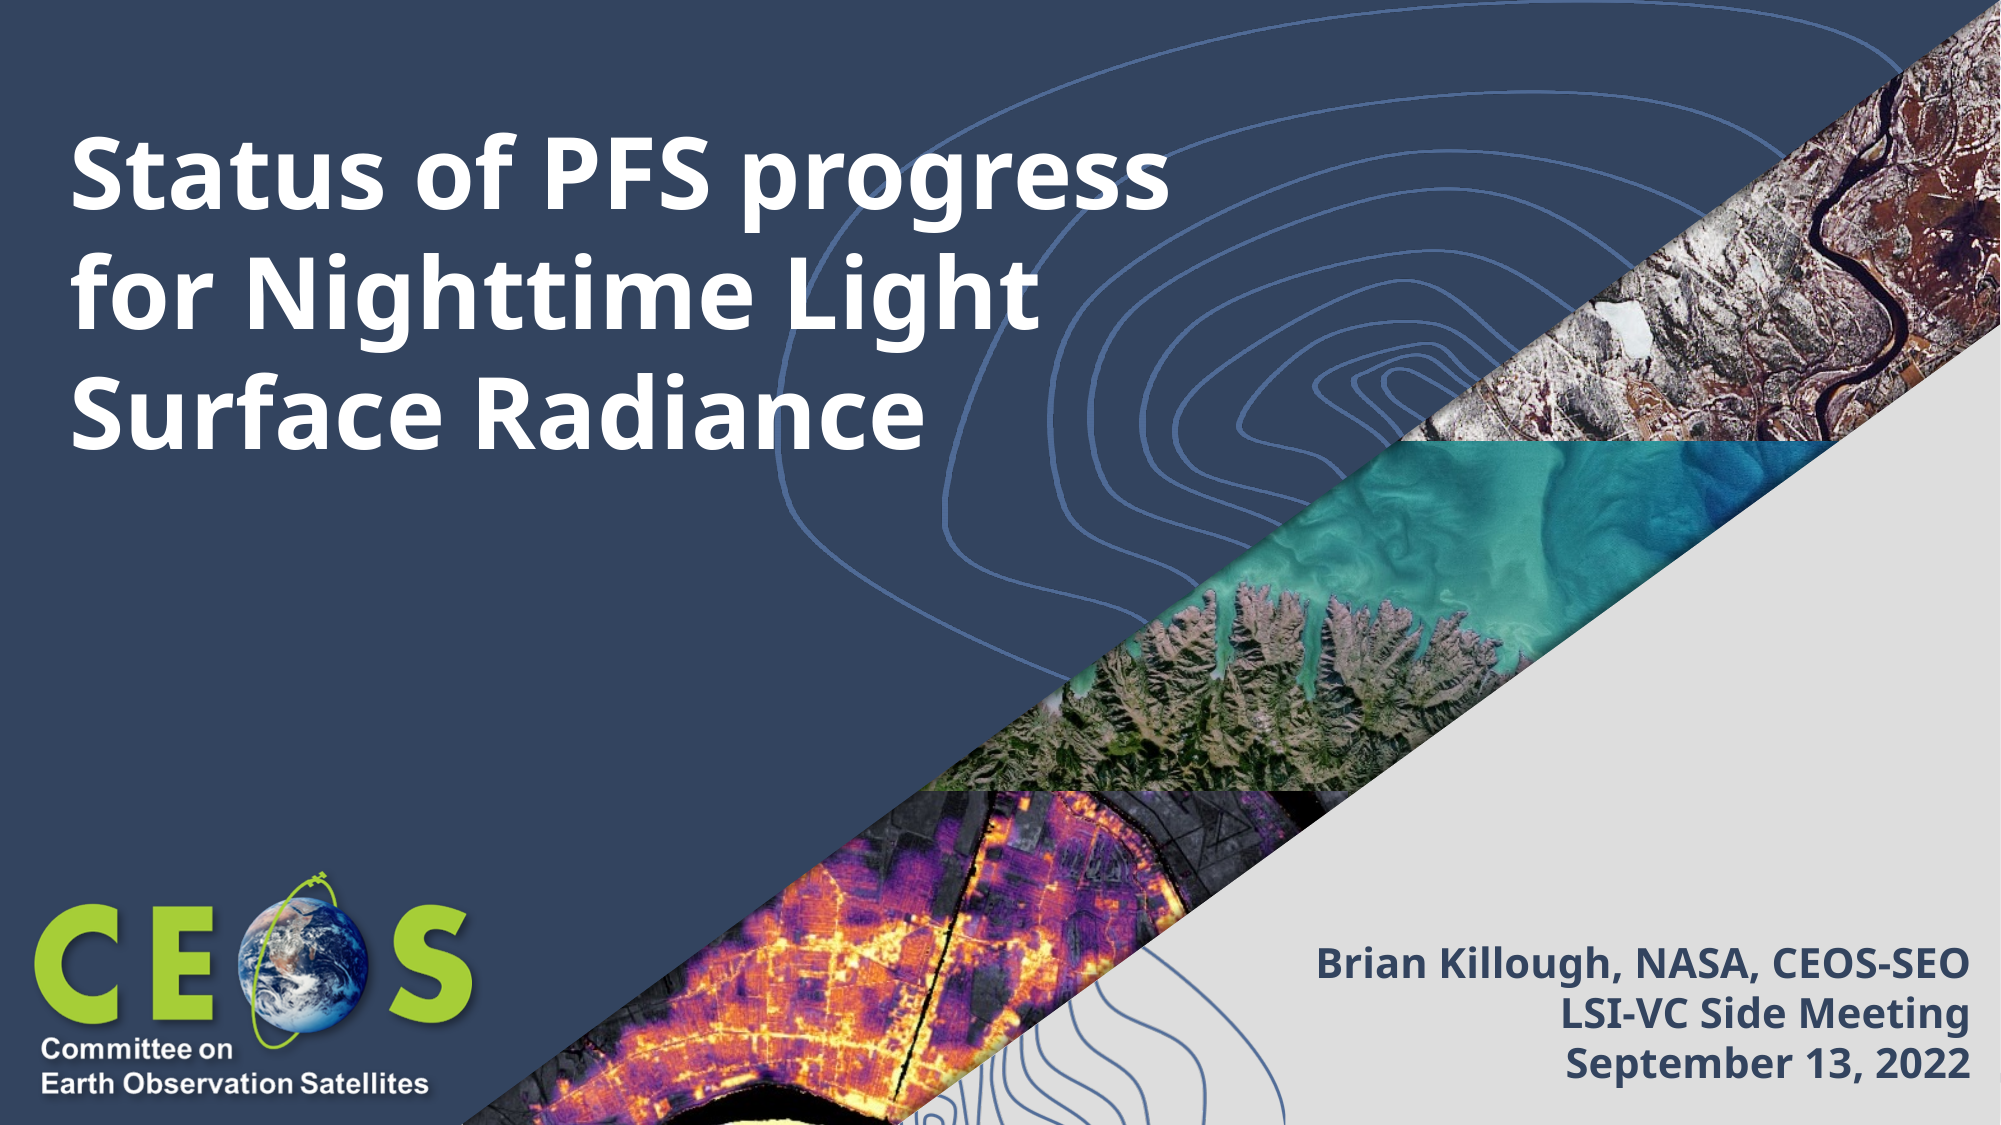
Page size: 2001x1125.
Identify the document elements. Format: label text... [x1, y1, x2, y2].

picture [22, 0, 2001, 1125]
text_box Status of PFS progress for Nighttime Light Surface Radiance [54, 102, 1261, 477]
text_box Brian Killough, NASA, CEOS-SEO LSI-VC Side Meeting September 13, 2022 [1179, 936, 1972, 1117]
